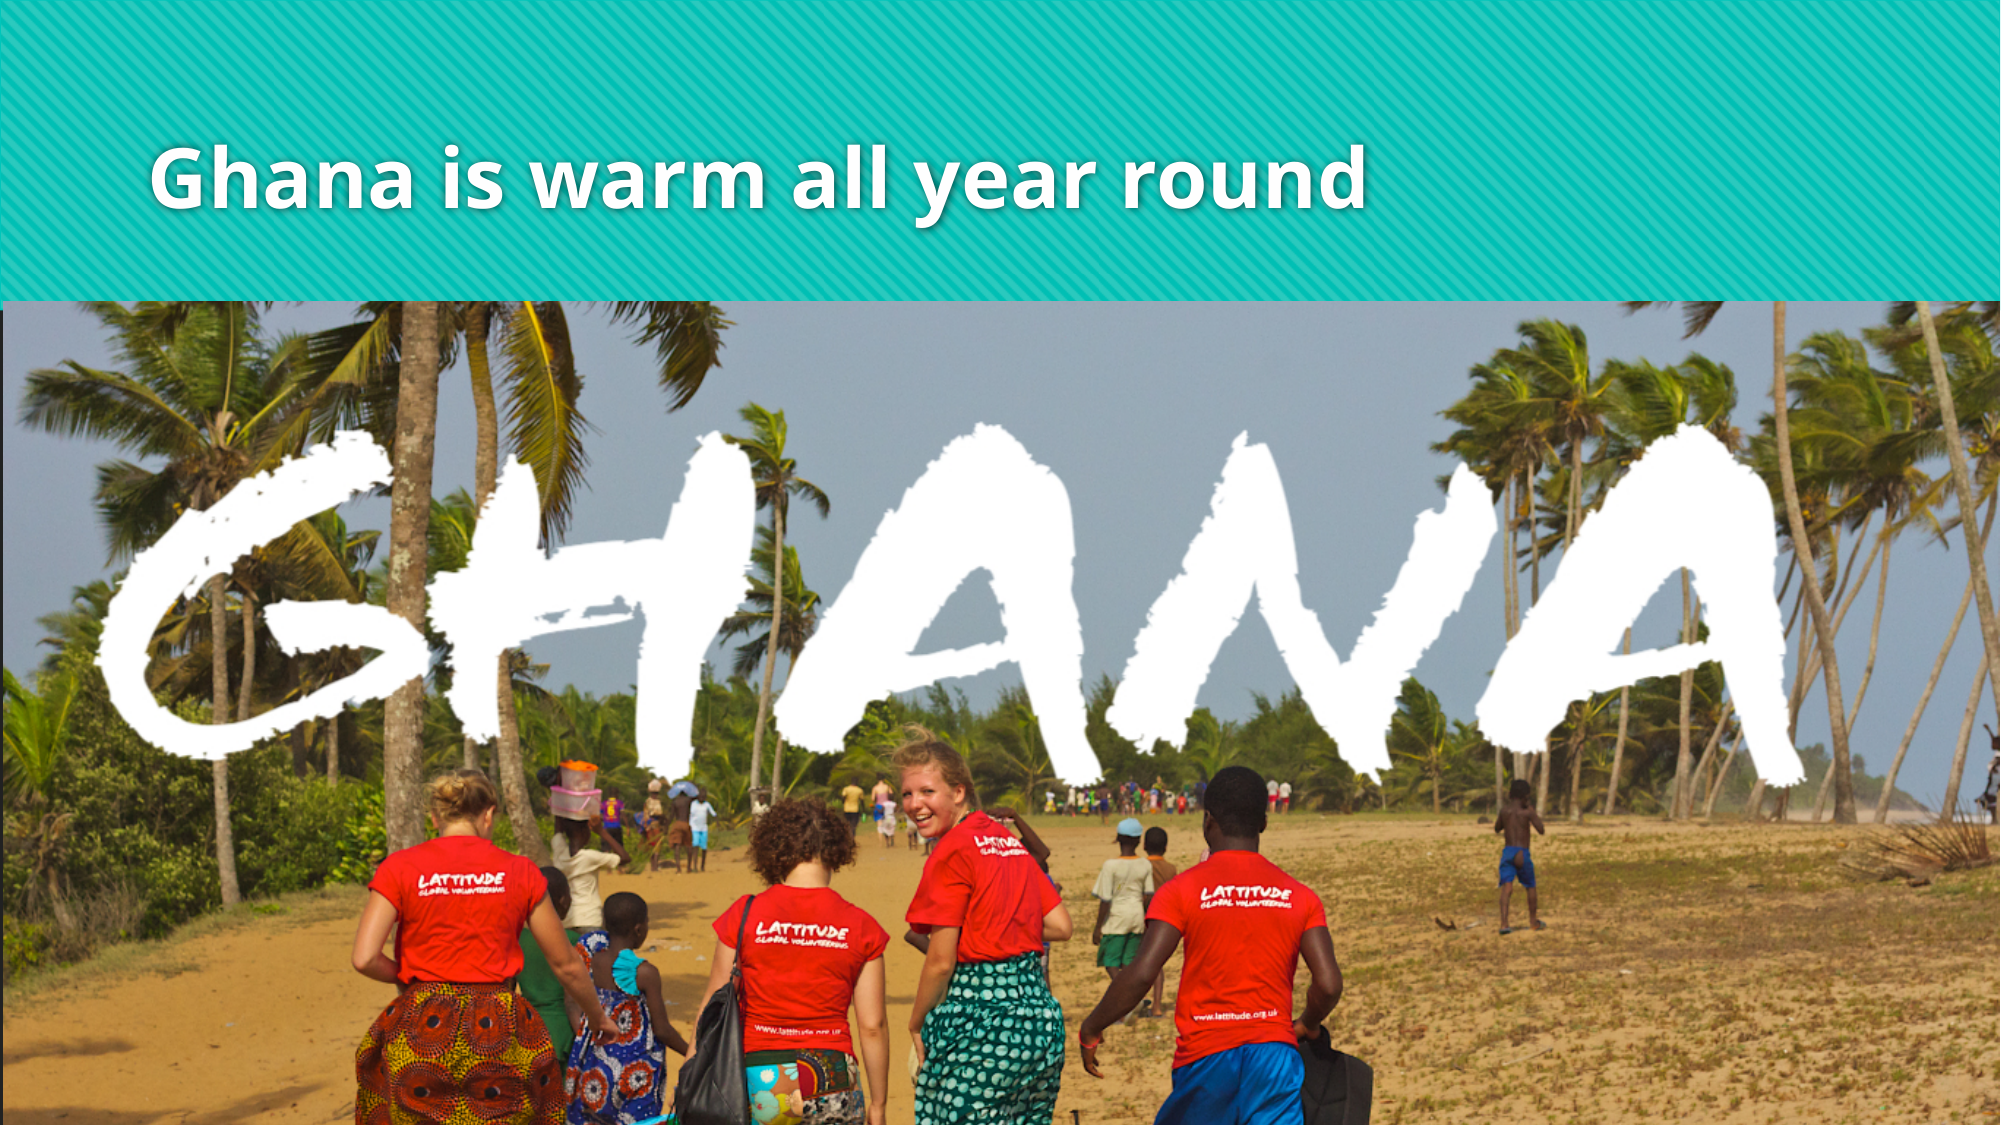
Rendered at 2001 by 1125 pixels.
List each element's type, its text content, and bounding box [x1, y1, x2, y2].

picture [2, 301, 2000, 1125]
title Ghana is warm all year round [132, 73, 1868, 233]
